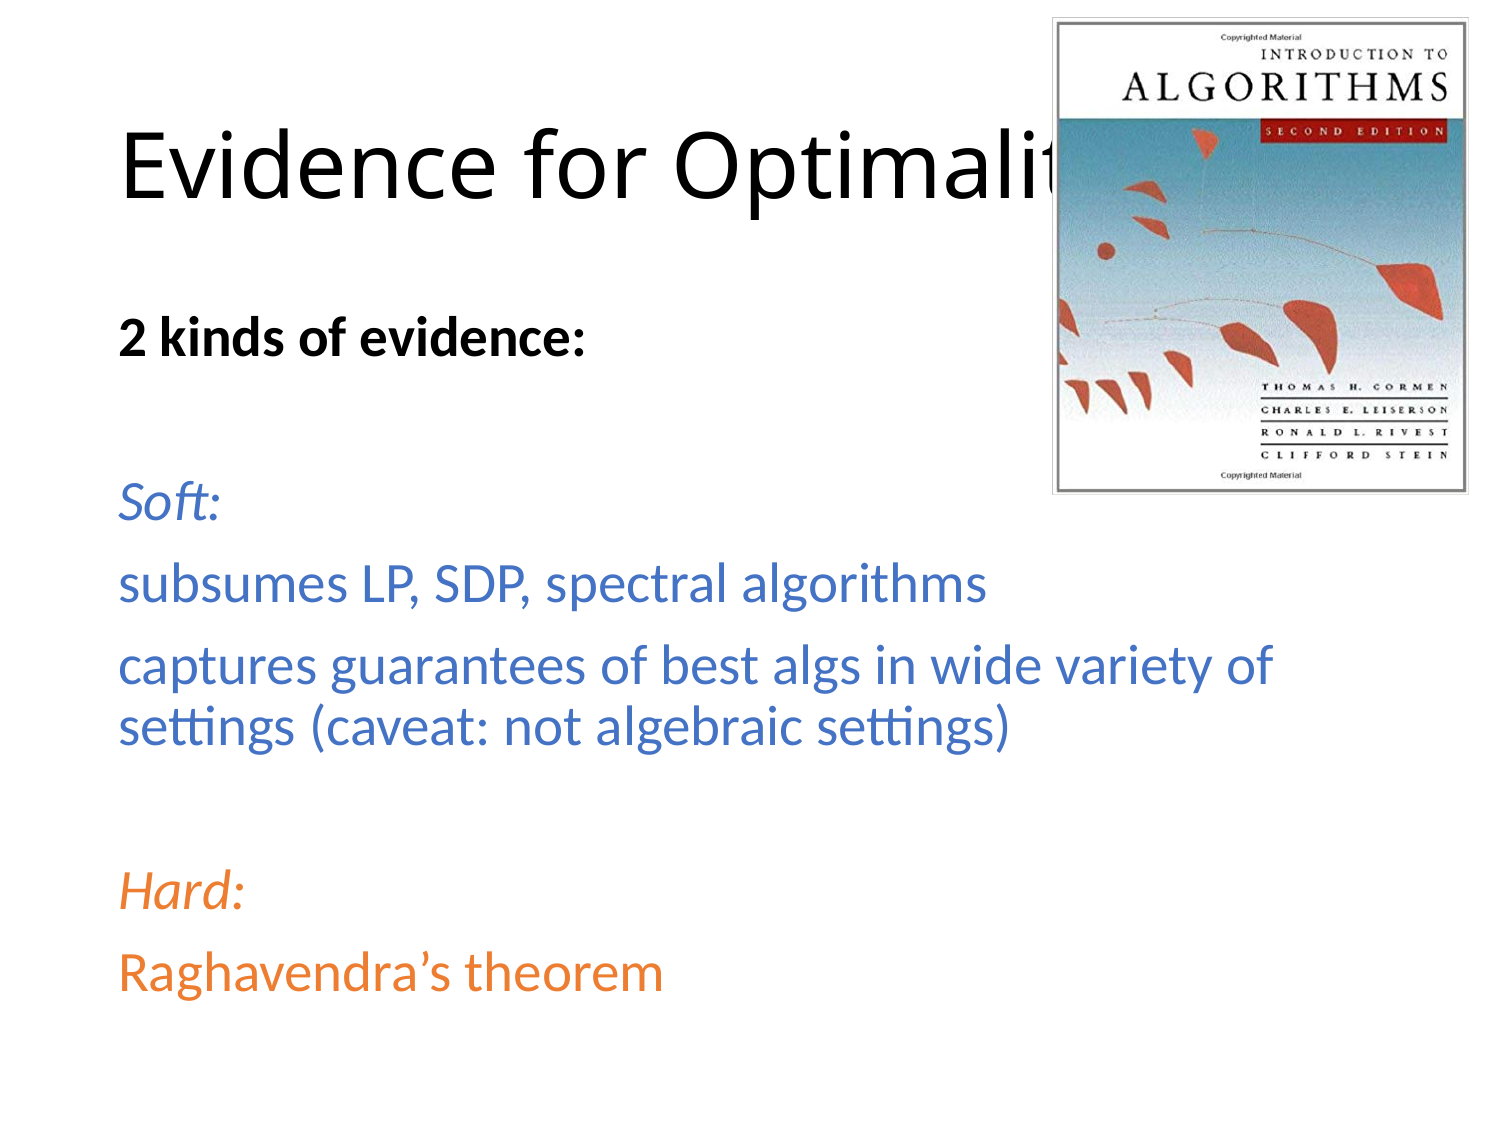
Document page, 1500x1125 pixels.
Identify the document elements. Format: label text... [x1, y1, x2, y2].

title Evidence for Optimality [103, 59, 1052, 278]
picture [1052, 17, 1469, 495]
list 2 kinds of evidence: Soft: subsumes LP, SDP, spectral algorithms captures guarantees of best algs in wide variety of settings (caveat: not algebraic settings) Hard: Raghavendra’s theorem [103, 299, 1397, 1014]
